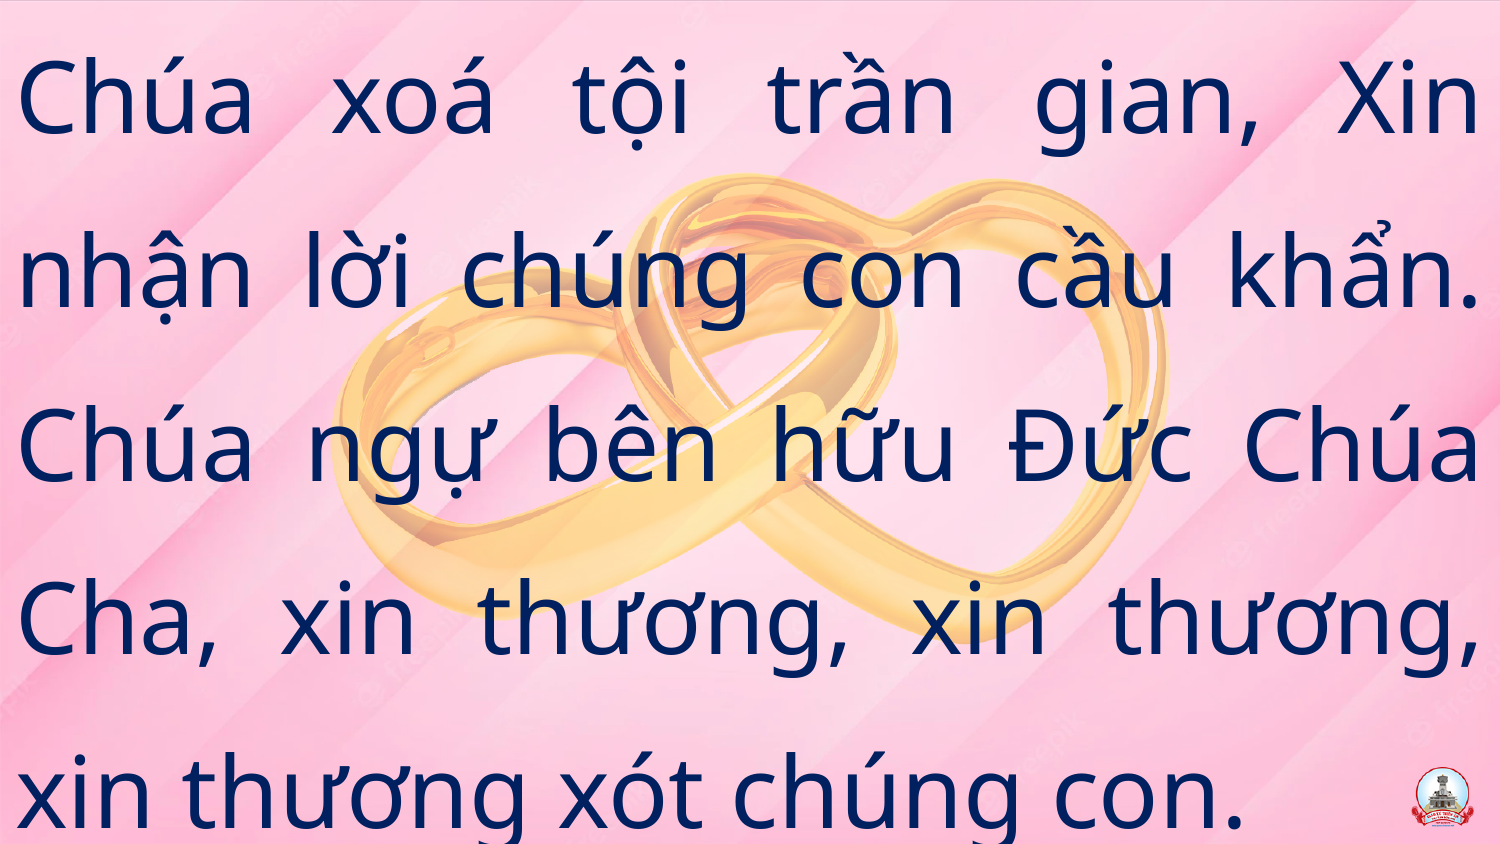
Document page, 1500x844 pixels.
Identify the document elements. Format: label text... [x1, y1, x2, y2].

list Chúa xoá tội trần gian, Xin nhận lời chúng con cầu khẩn. Chúa ngự bên hữu Đức Chúa Cha, xin thương, xin thương, xin thương xót chúng con. [0, 0, 1500, 844]
